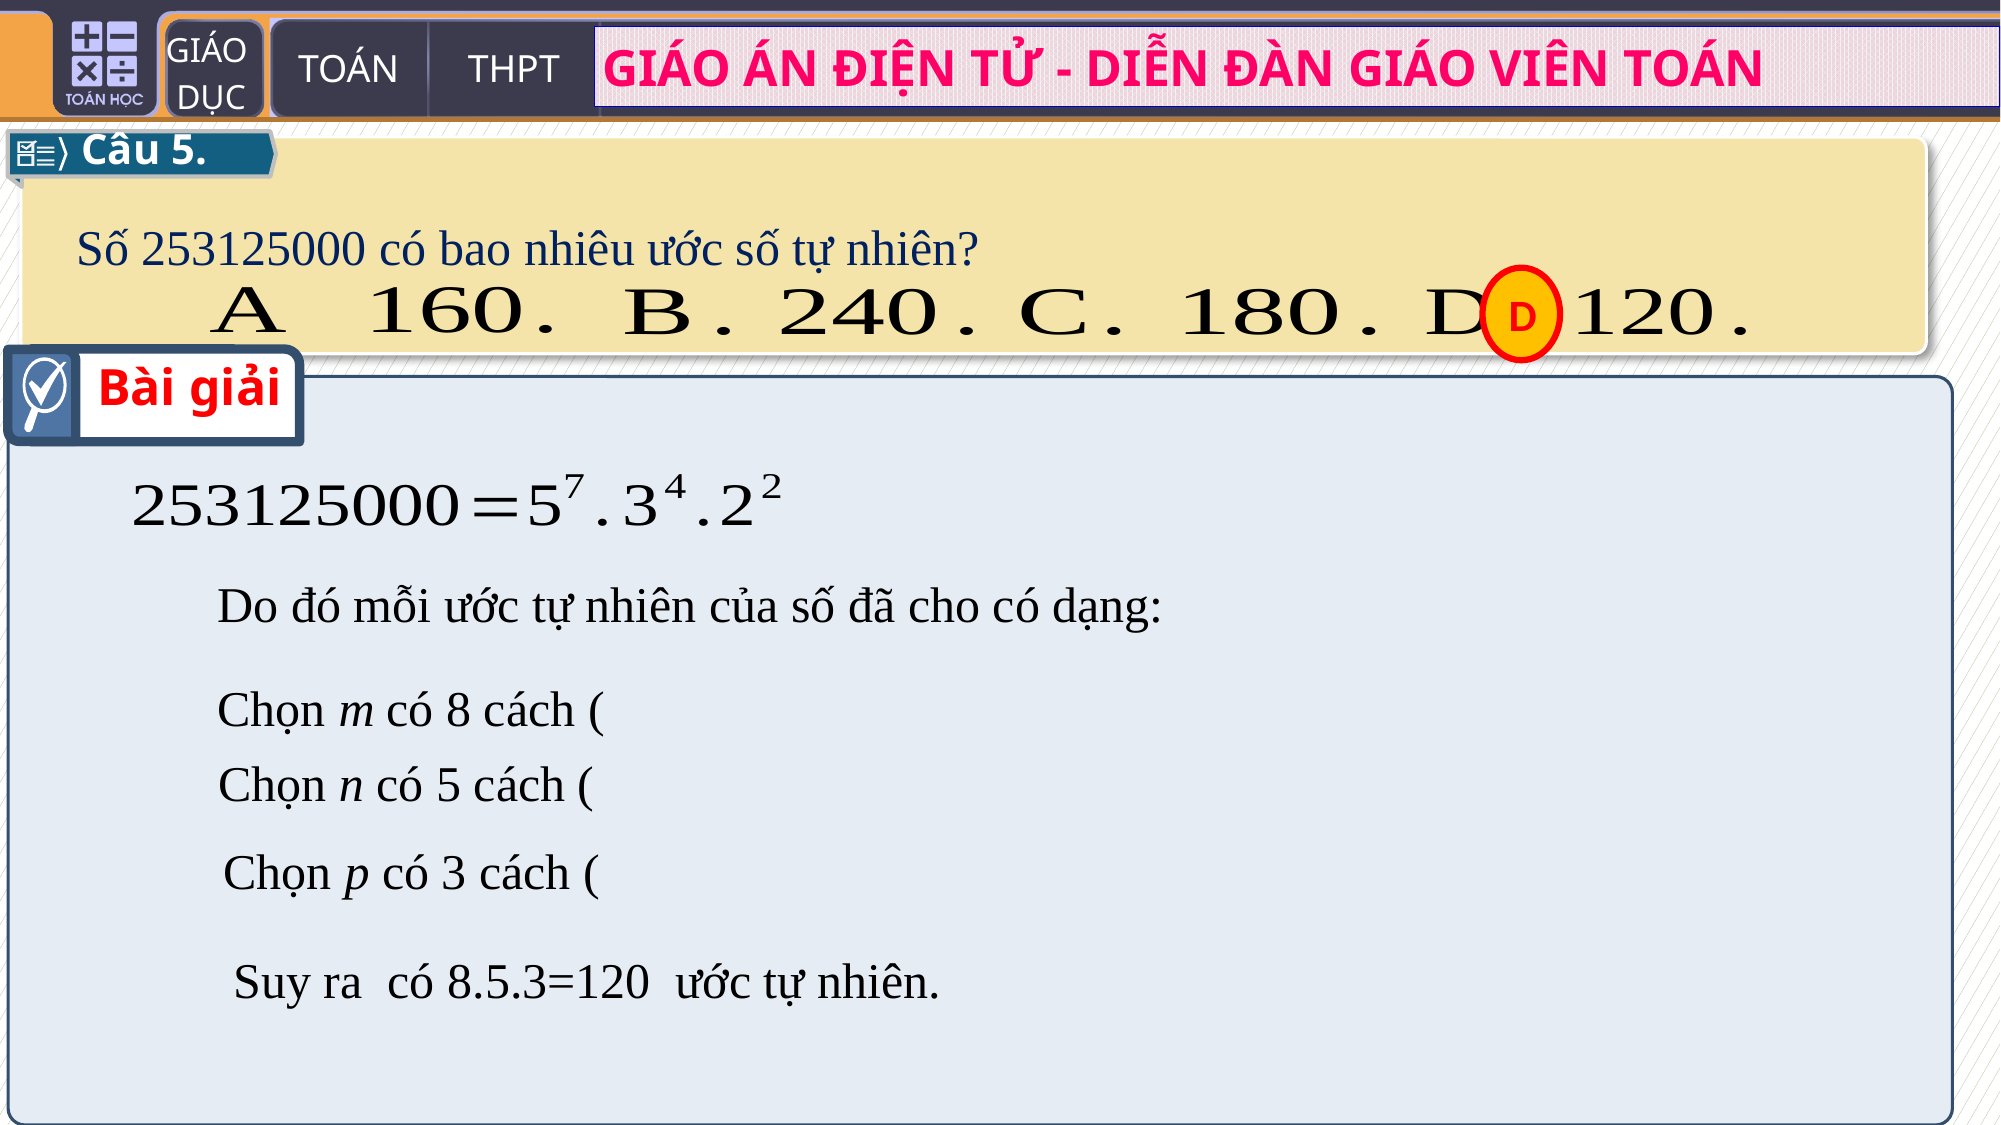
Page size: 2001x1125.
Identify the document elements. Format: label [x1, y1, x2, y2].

text_box [7, 347, 1953, 1125]
text_box [7, 115, 1927, 346]
